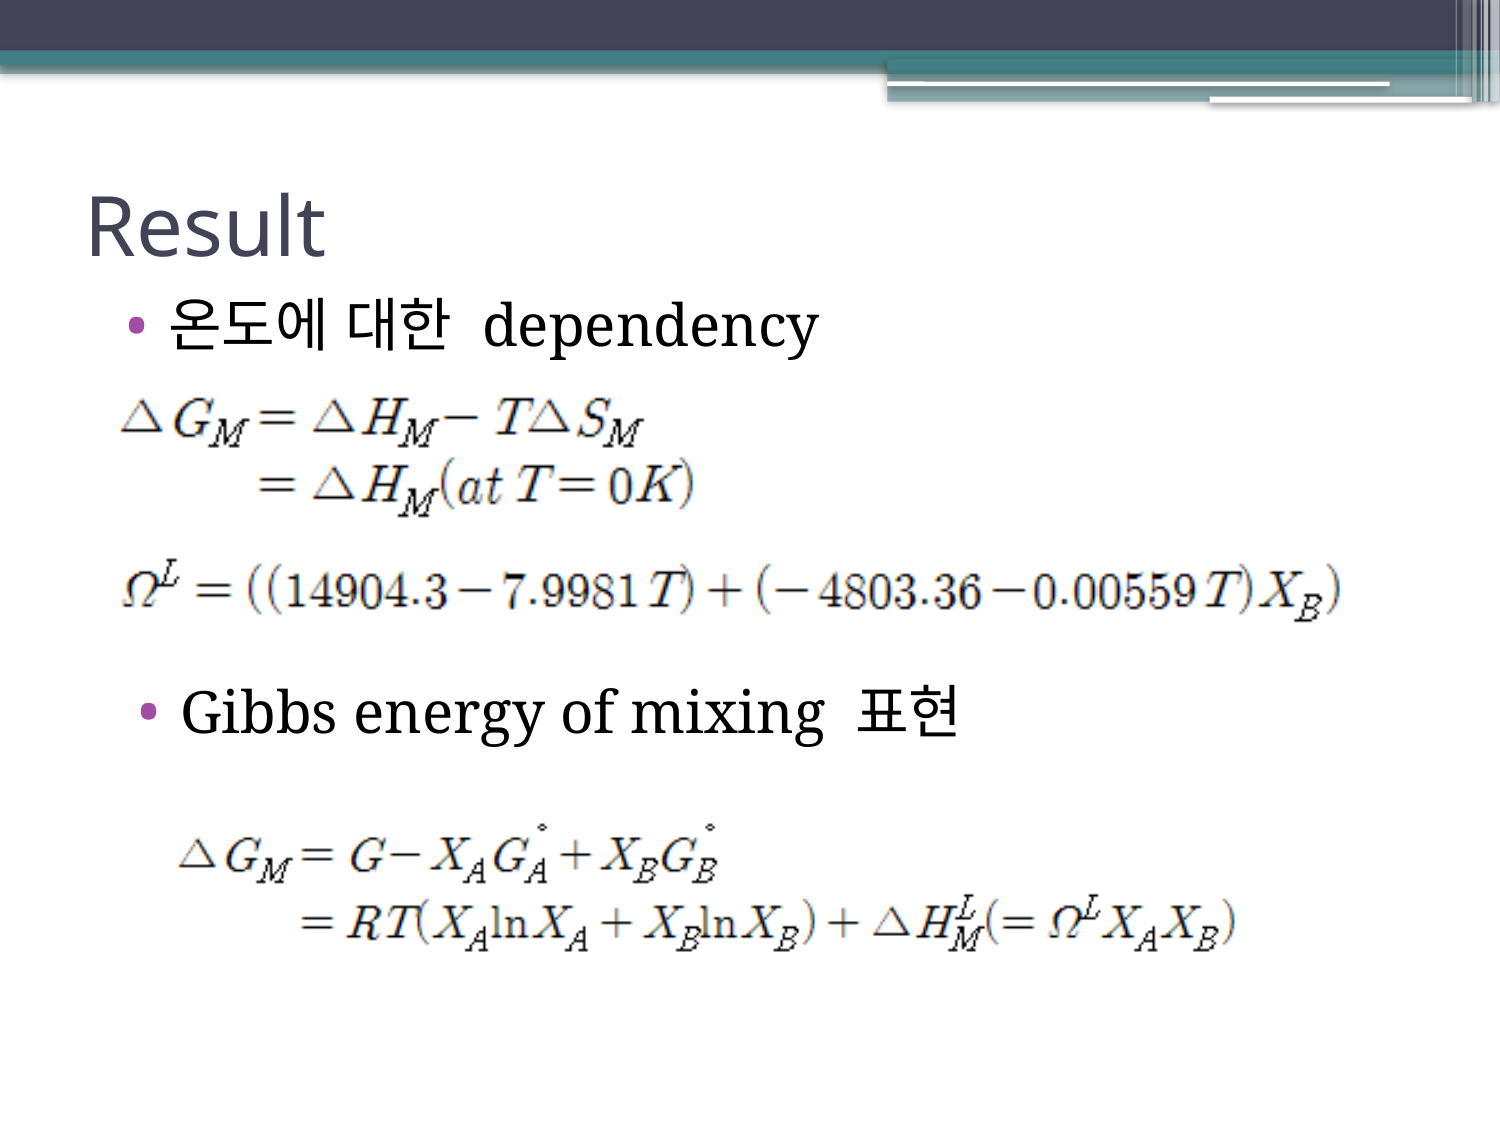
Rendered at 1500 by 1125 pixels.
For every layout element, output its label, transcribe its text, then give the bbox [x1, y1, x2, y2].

list Gibbs energy of mixing 표현 [105, 667, 1456, 762]
title Result [70, 152, 1421, 293]
picture [163, 820, 1287, 962]
picture [105, 386, 1355, 645]
text_box 온도에 대한 dependency [93, 281, 1444, 375]
